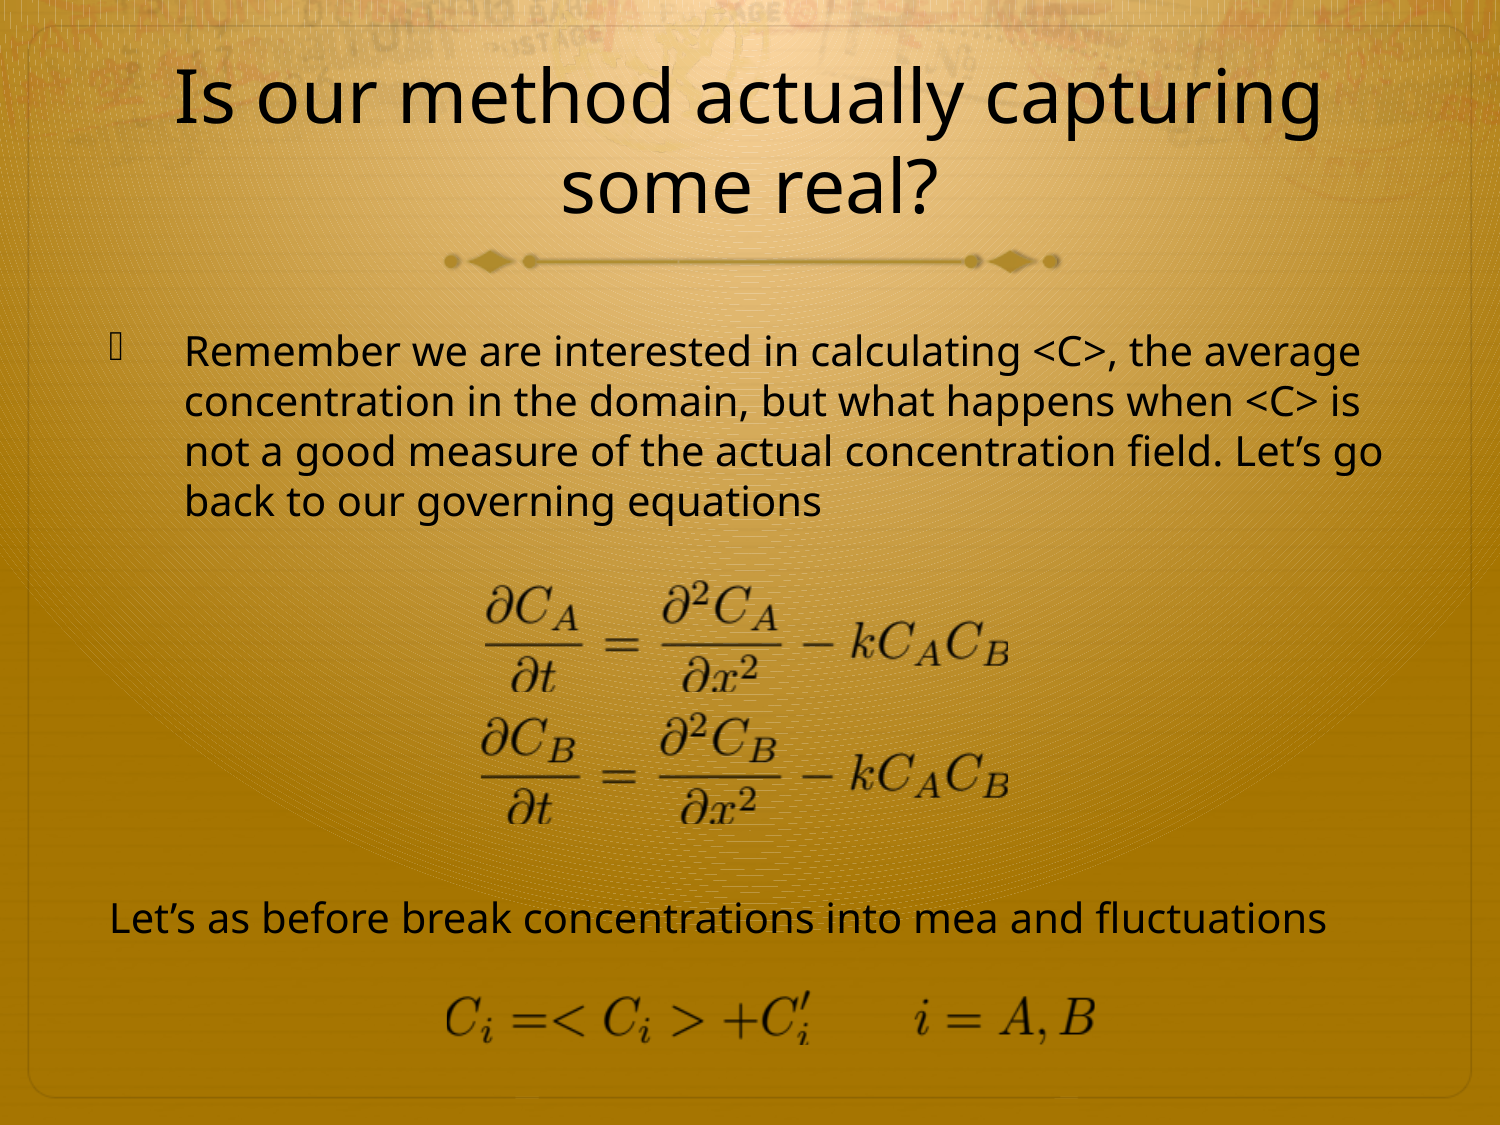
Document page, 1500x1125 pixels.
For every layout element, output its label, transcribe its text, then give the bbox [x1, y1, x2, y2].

title Is our method actually capturing some real? [93, 45, 1407, 233]
list Remember we are interested in calculating <C>, the average concentration in the domain, but what happens when <C> is not a good measure of the actual concentration field. Let’s go back to our governing equations Let’s as before break concentrations into mea and fluctuations [93, 317, 1407, 991]
picture [0, 0, 1500, 1125]
